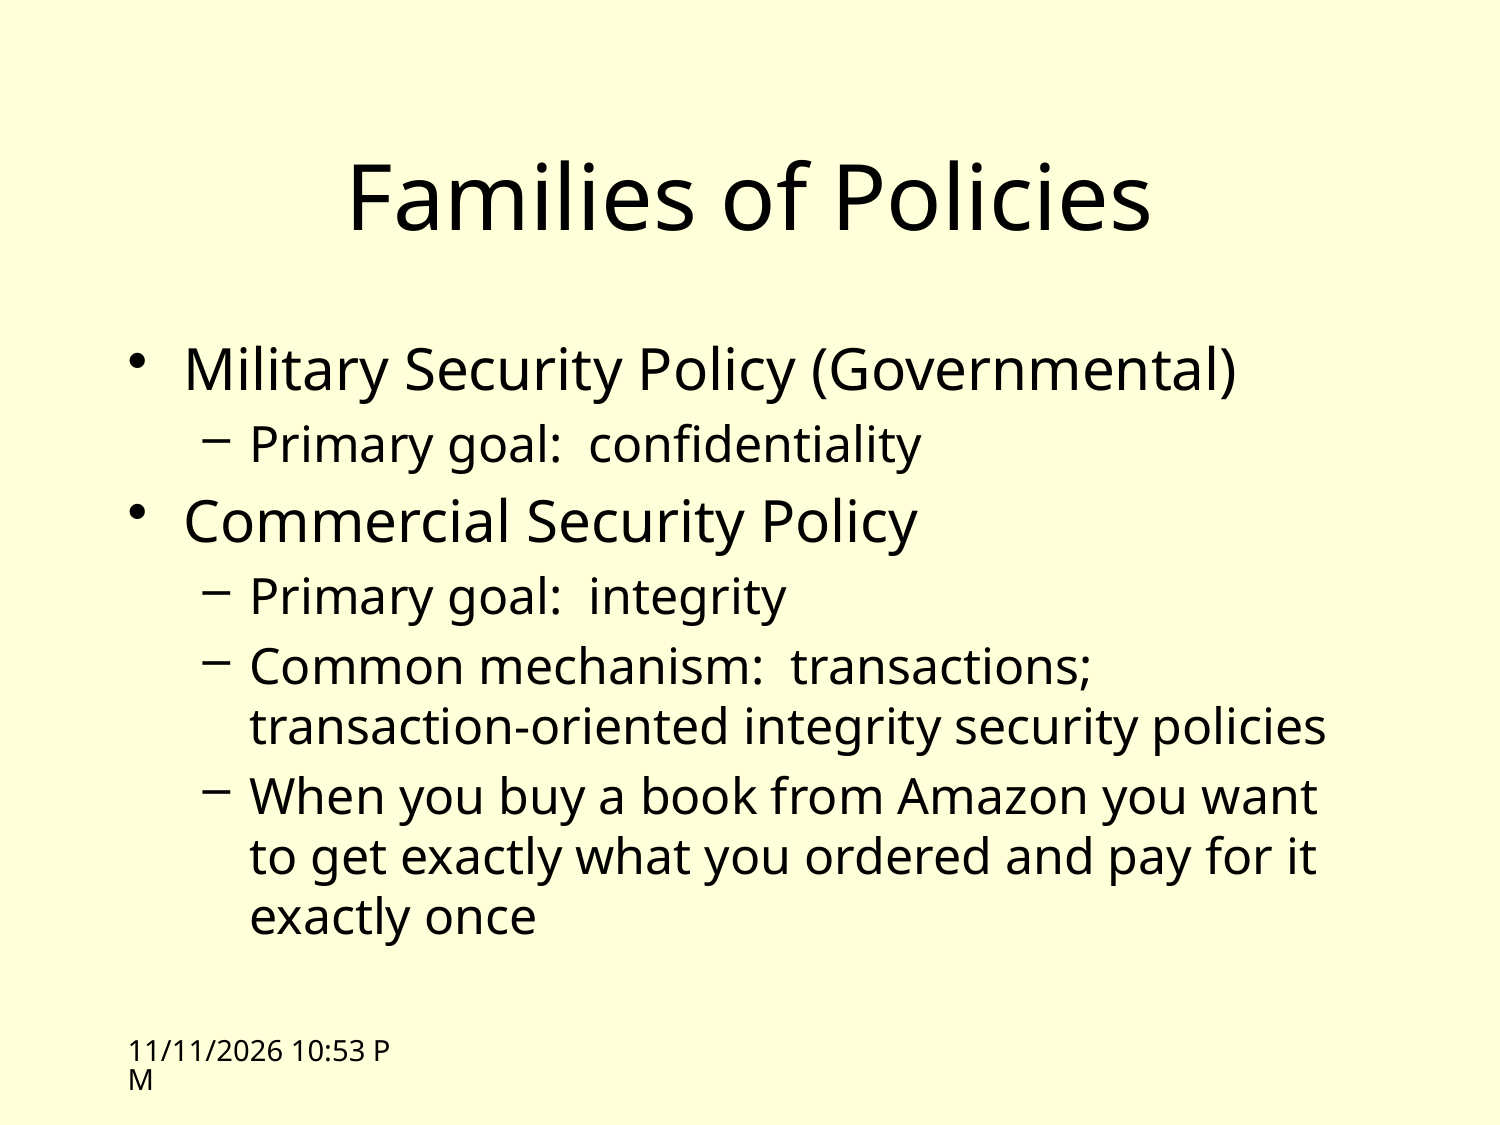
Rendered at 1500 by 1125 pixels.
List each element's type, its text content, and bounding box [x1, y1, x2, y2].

title Families of Policies [112, 99, 1388, 288]
list Military Security Policy (Governmental) Primary goal: confidentiality Commercial Security Policy Primary goal: integrity Common mechanism: transactions; transaction-oriented integrity security policies When you buy a book from Amazon you want to get exactly what you ordered and pay for it exactly once [112, 324, 1388, 1001]
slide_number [112, 1024, 426, 1101]
